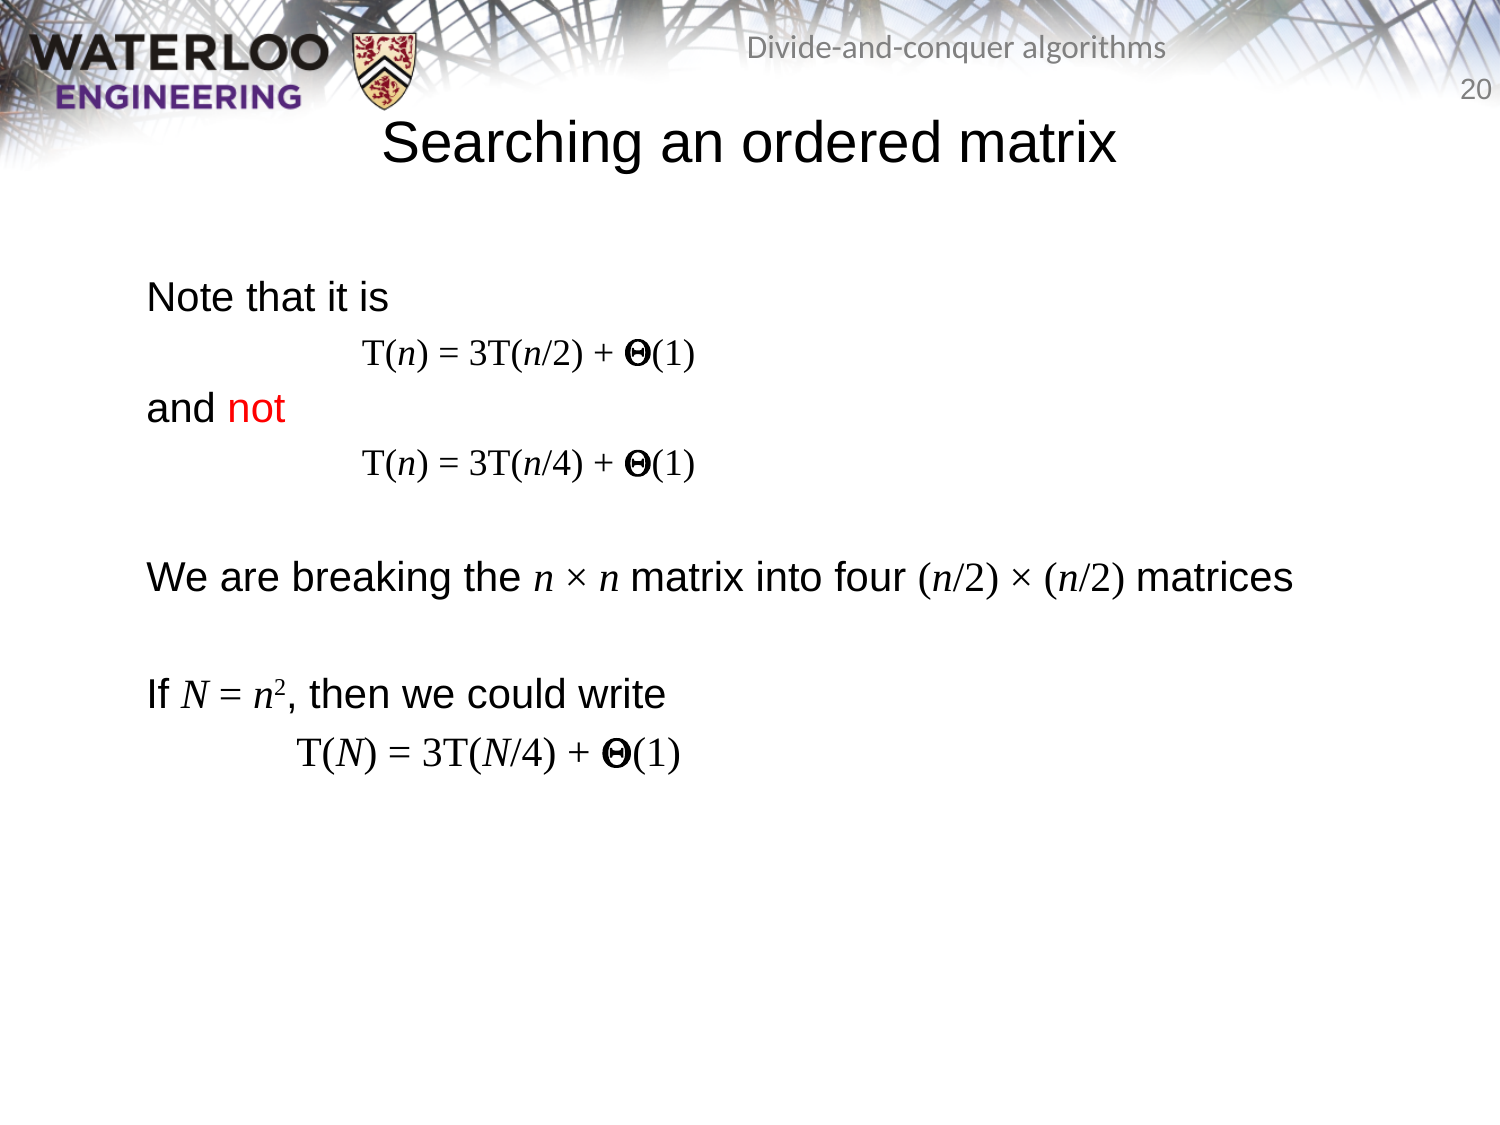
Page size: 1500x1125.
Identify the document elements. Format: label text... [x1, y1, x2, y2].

list Note that it is T(n) = 3T(n/2) + Q(1) and not T(n) = 3T(n/4) + Q(1) We are breaking the n × n matrix into four (n/2) × (n/2) matrices If N = n2, then we could write T(N) = 3T(N/4) + Q(1) [74, 262, 1426, 1006]
picture [0, 0, 1500, 1125]
title Searching an ordered matrix [74, 44, 1426, 233]
